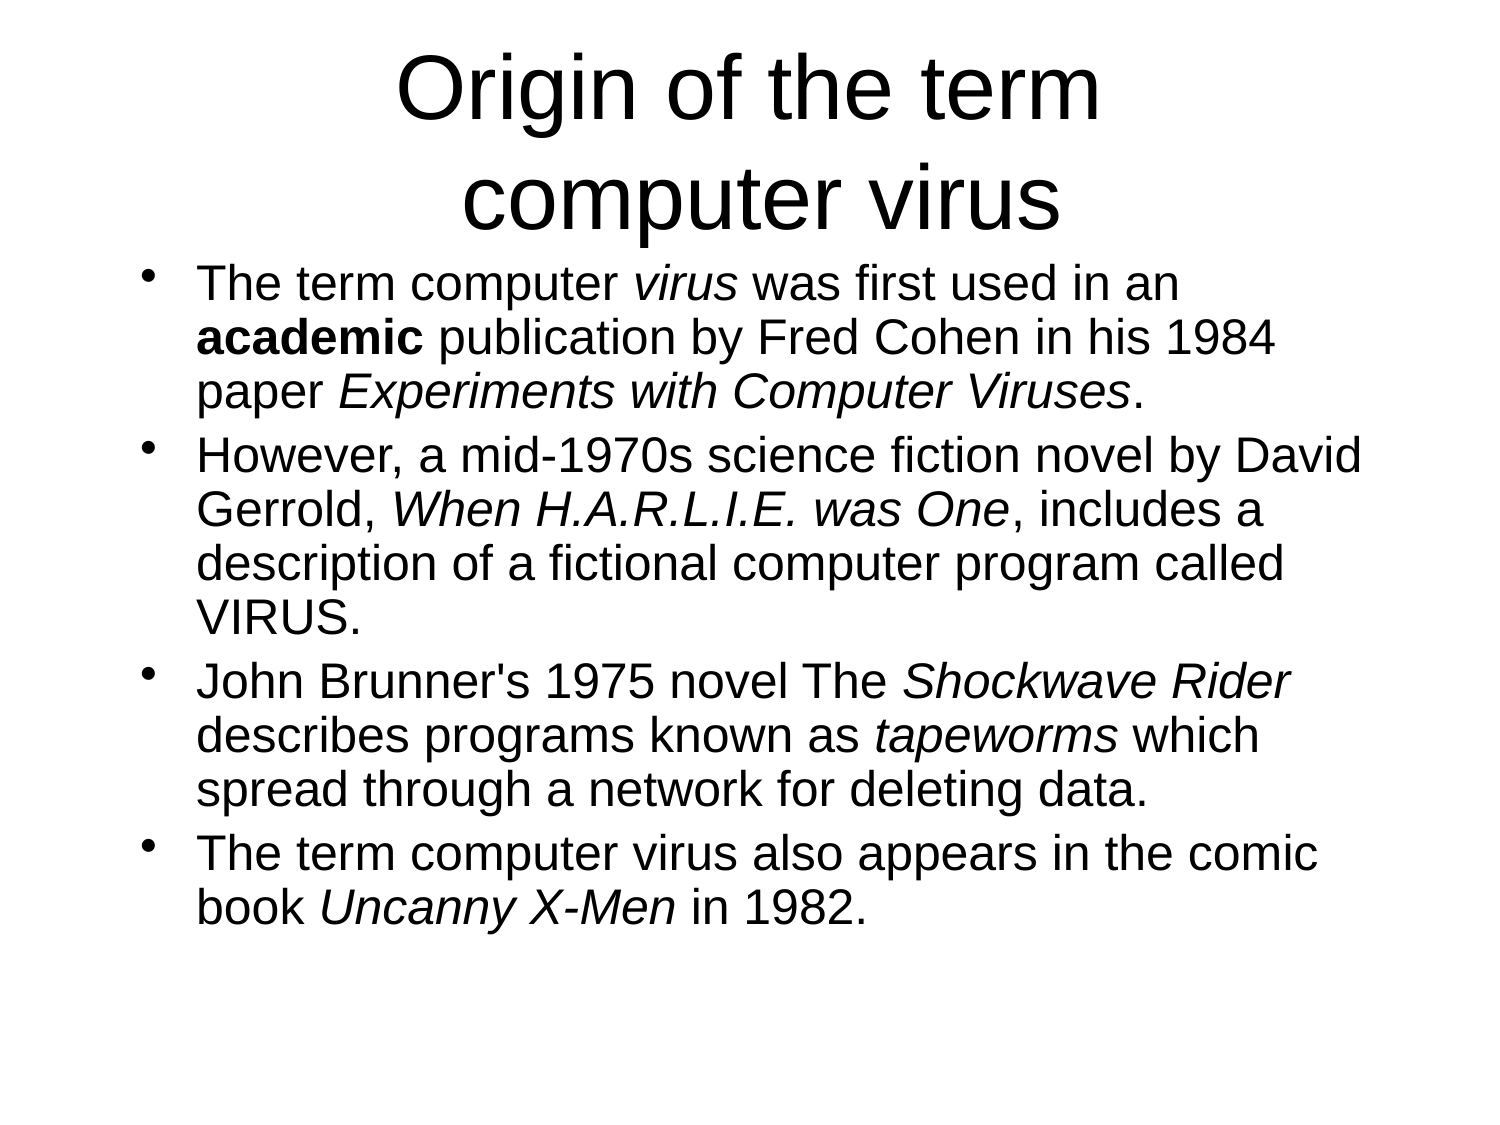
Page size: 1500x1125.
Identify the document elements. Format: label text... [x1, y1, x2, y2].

list The term computer virus was first used in an academic publication by Fred Cohen in his 1984 paper Experiments with Computer Viruses. However, a mid-1970s science fiction novel by David Gerrold, When H.A.R.L.I.E. was One, includes a description of a fictional computer program called VIRUS. John Brunner's 1975 novel The Shockwave Rider describes programs known as tapeworms which spread through a network for deleting data. The term computer virus also appears in the comic book Uncanny X-Men in 1982. [125, 249, 1400, 975]
title Origin of the term computer virus [125, 50, 1400, 225]
